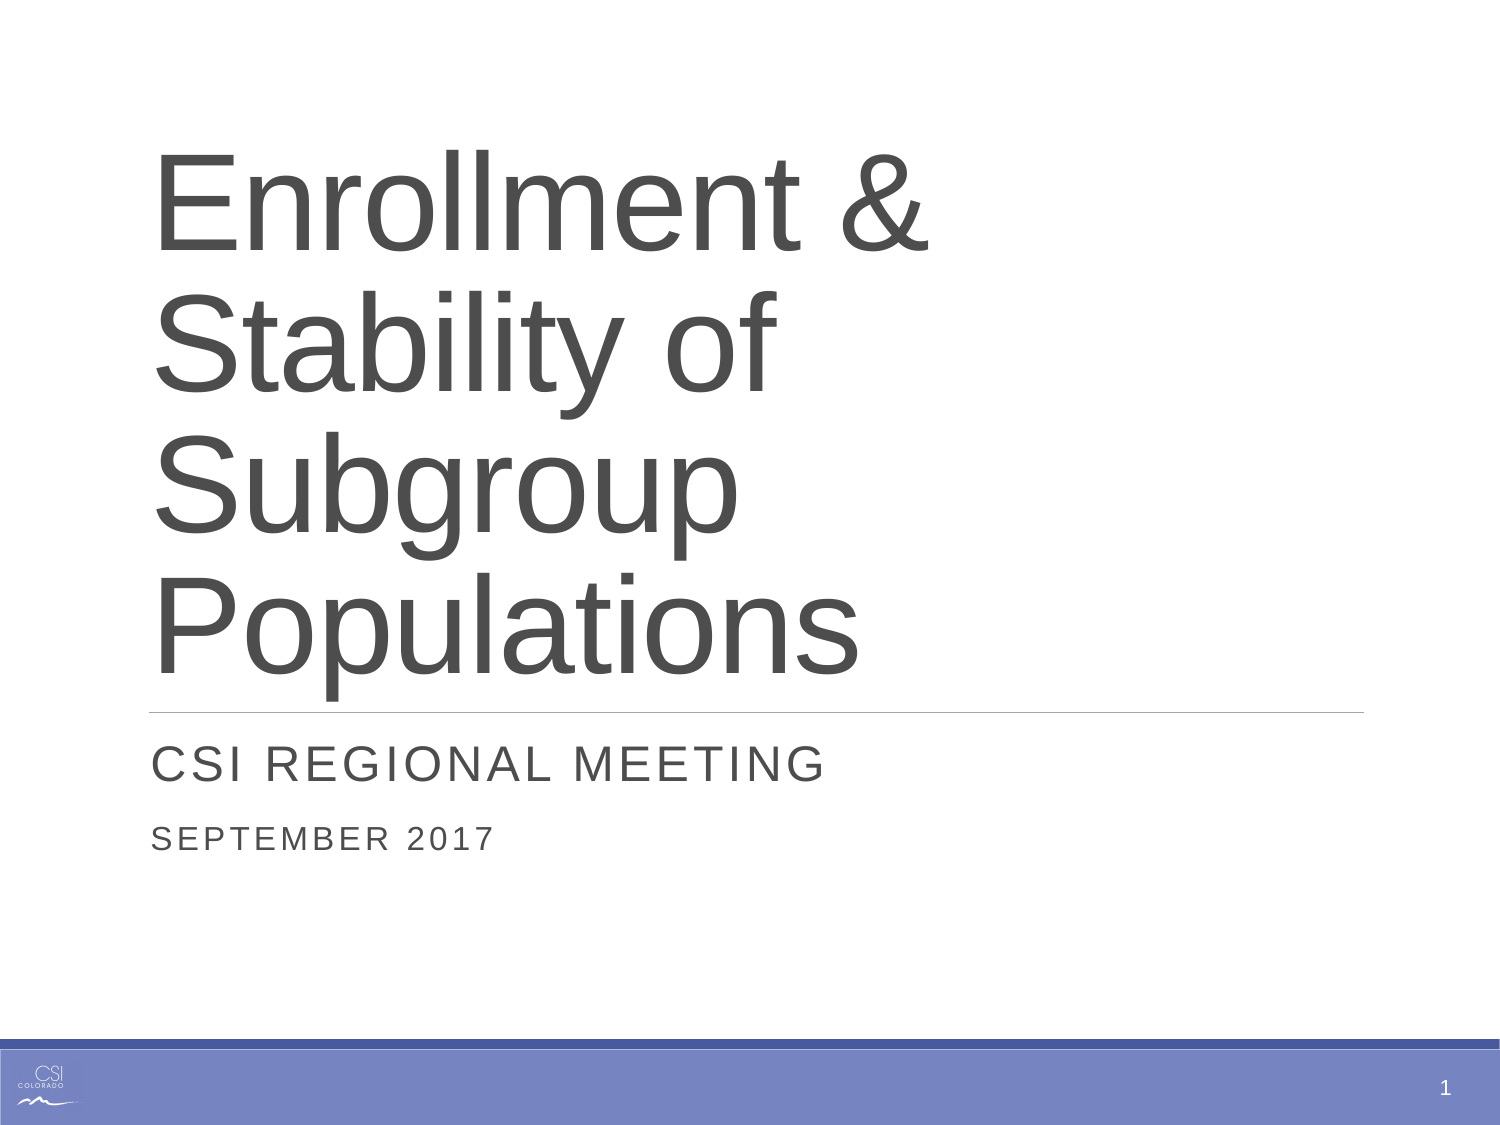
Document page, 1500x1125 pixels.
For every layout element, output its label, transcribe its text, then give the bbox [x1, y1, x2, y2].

slide_number 1 [1305, 1056, 1467, 1117]
title Enrollment & Stability of Subgroup Populations [135, 124, 1373, 710]
subtitle CSI Regional meeting September 2017 [135, 730, 1373, 919]
picture [14, 1061, 84, 1114]
